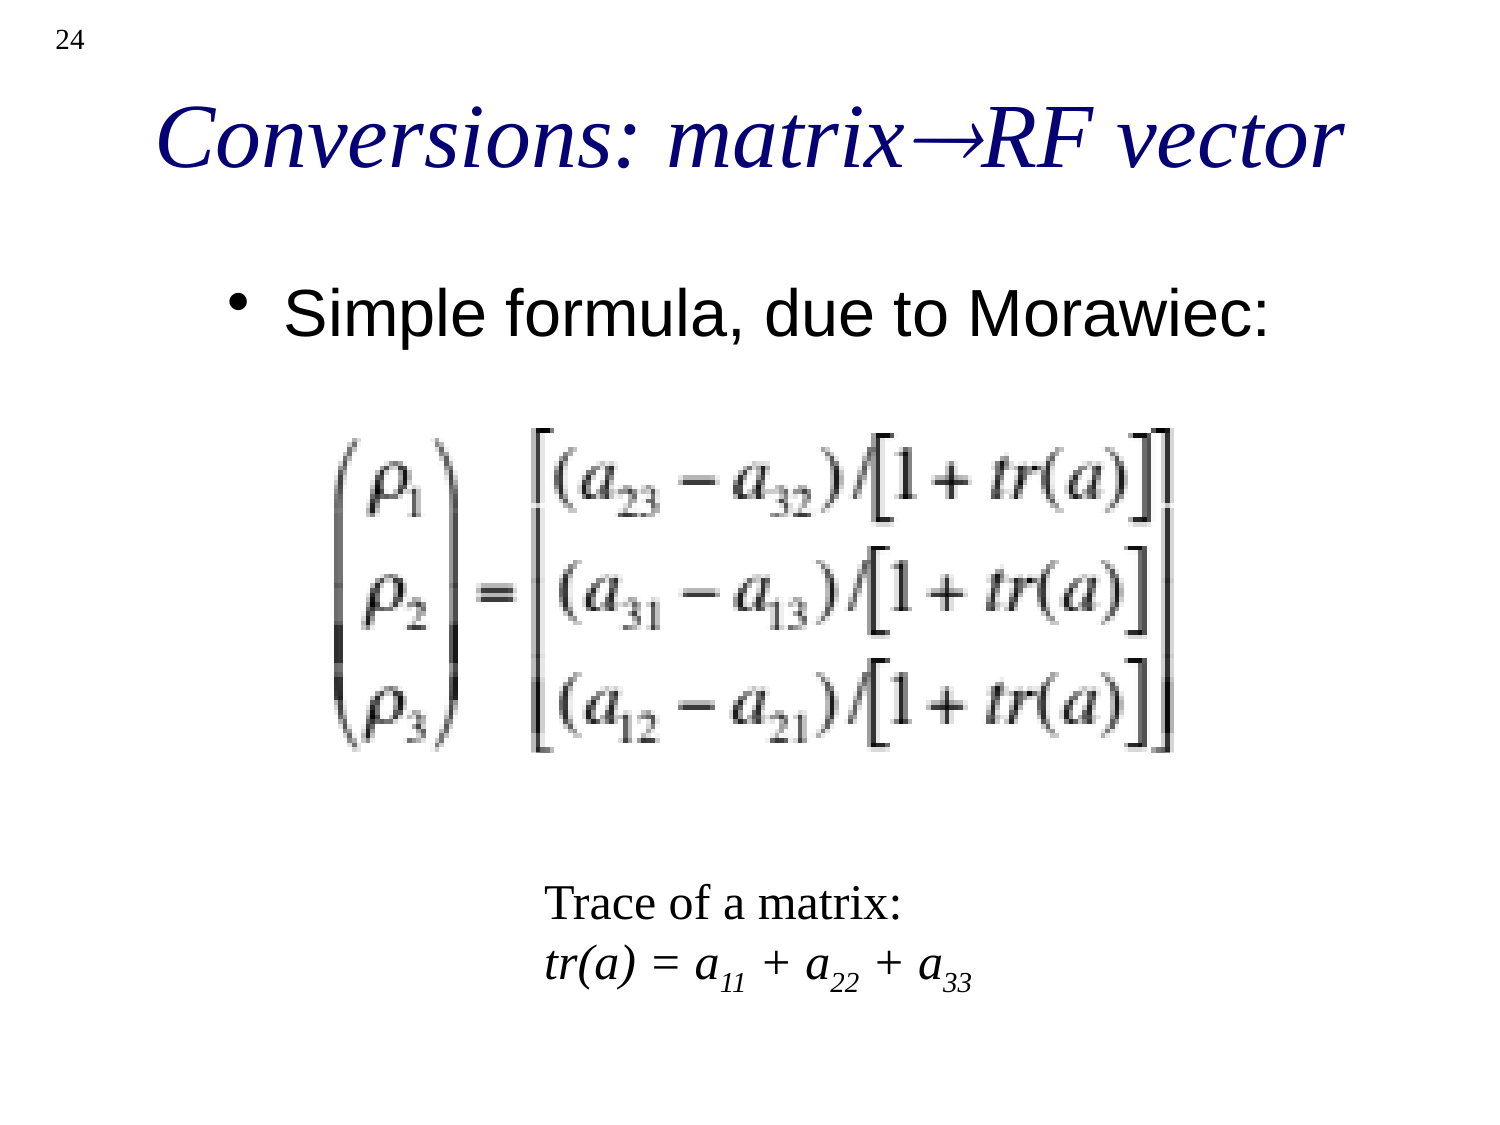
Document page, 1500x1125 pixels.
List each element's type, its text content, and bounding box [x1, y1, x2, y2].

list Simple formula, due to Morawiec: [112, 262, 1388, 376]
text_box Trace of a matrix: tr(a) = a11 + a22 + a33 [529, 862, 987, 1006]
slide_number 24 [12, 12, 101, 76]
title Conversions: matrixRF vector [112, 37, 1388, 226]
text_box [325, 424, 1176, 753]
